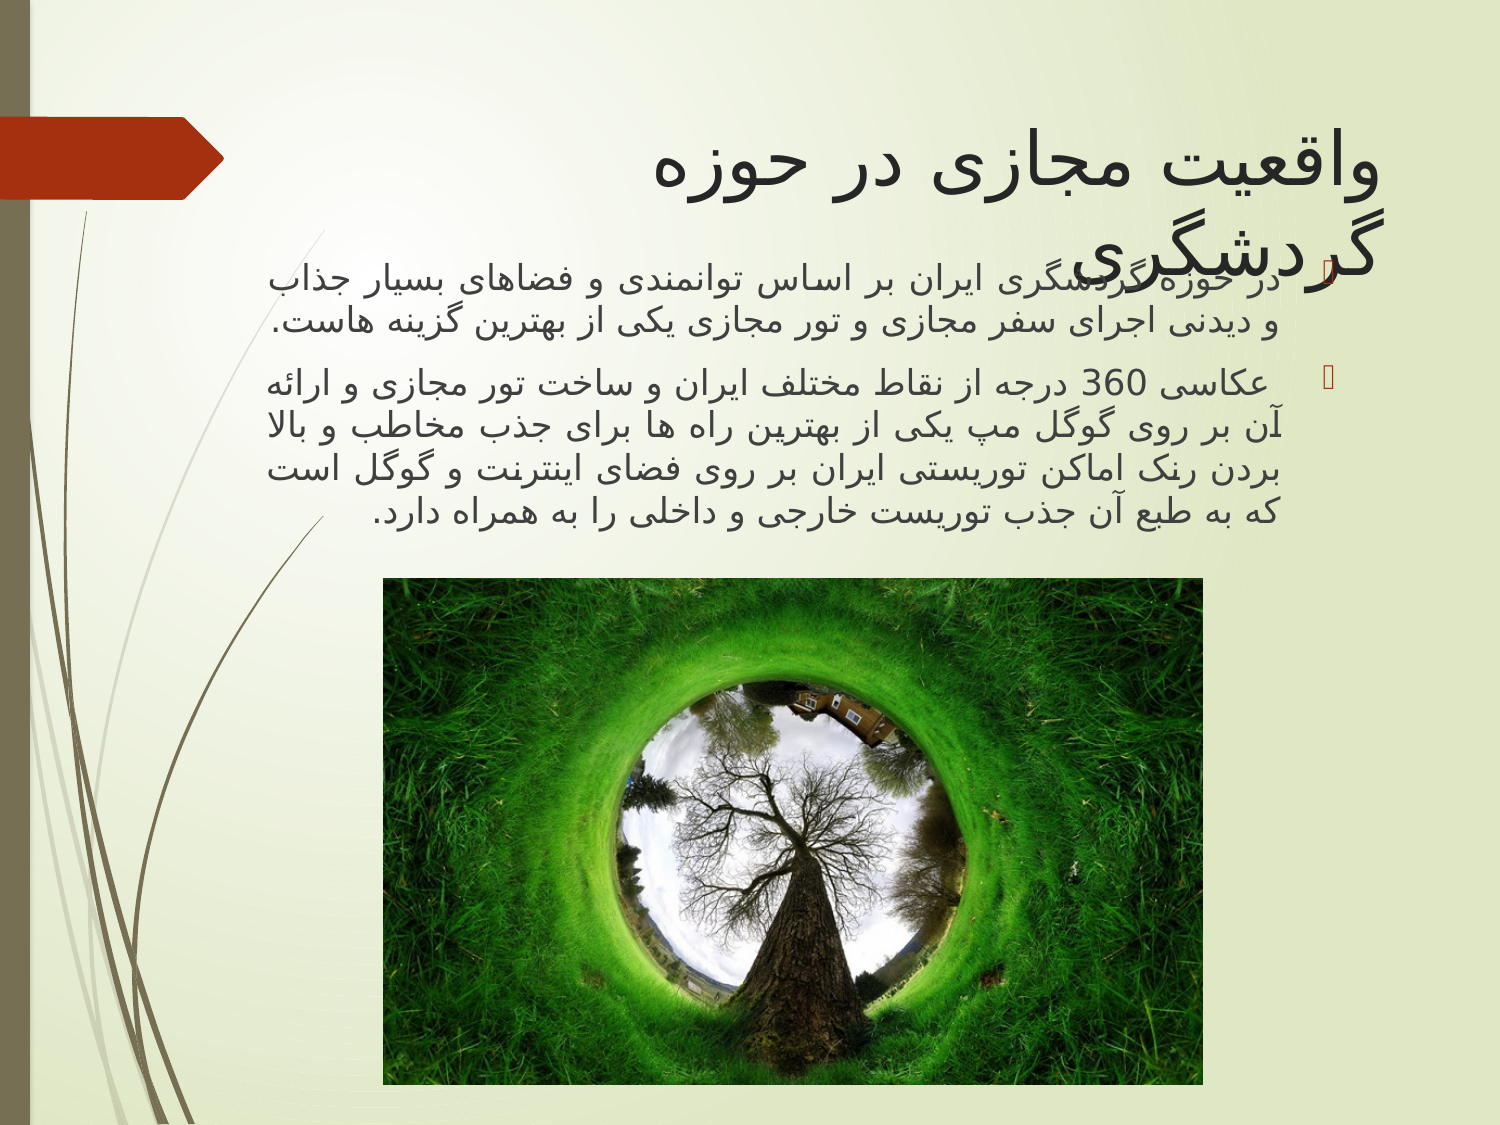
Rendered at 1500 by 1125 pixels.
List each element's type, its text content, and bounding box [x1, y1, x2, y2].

list در حوزه گردشگری ایران بر اساس توانمندی و فضاهای بسیار جذاب و دیدنی اجرای سفر مجازی و تور مجازی یکی از بهترین گزینه هاست. عکاسی 360 درجه از نقاط مختلف ایران و ساخت تور مجازی و ارائه آن بر روی گوگل مپ یکی از بهترین راه ها برای جذب مخاطب و بالا بردن رنک اماکن توریستی ایران بر روی فضای اینترنت و گوگل است که به طبع آن جذب توریست خارجی و داخلی را به همراه دارد. [250, 246, 1350, 626]
picture [382, 578, 1203, 1085]
title واقعیت مجازی در حوزه گردشگری [319, 102, 1400, 313]
